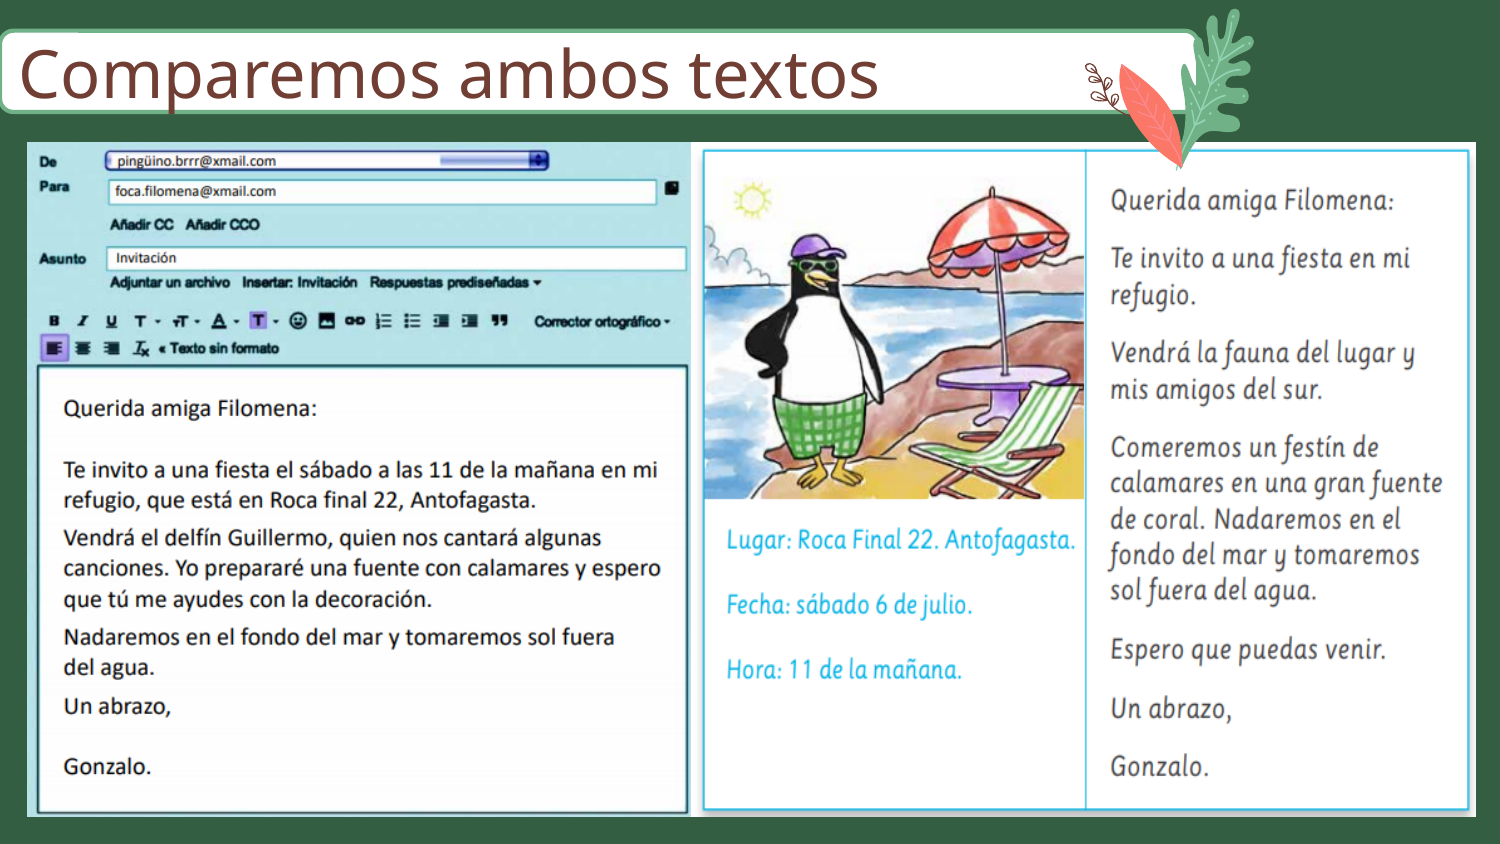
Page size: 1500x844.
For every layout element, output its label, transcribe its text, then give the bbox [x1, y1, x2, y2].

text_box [1175, 8, 1257, 172]
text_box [1084, 62, 1184, 168]
picture [26, 142, 1477, 818]
title Trabajemos con la letra F [0, 3, 1264, 98]
text_box Comparemos ambos textos [0, 28, 1170, 115]
